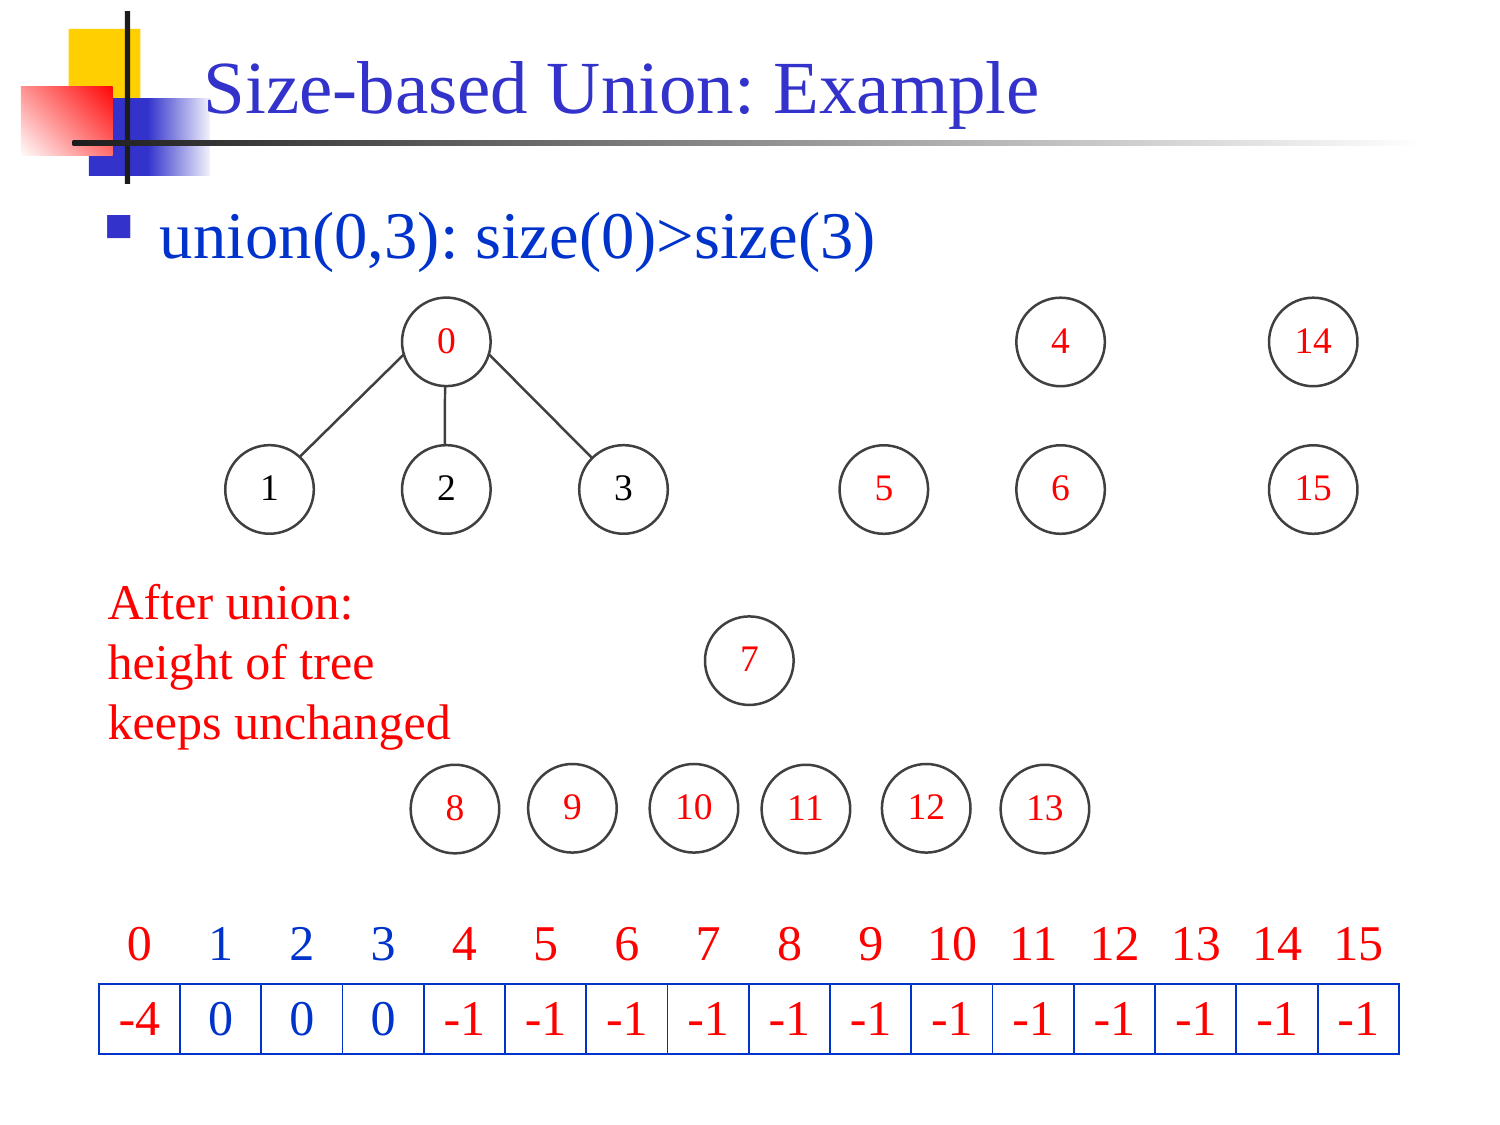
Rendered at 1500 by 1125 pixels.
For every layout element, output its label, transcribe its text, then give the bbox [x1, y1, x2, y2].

table_header -1 [506, 985, 585, 1053]
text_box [1261, 290, 1365, 541]
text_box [218, 290, 675, 541]
table_header -1 [993, 985, 1073, 1053]
list union(0,3): size(0)>size(3) [88, 184, 1461, 1083]
table_header -4 [100, 985, 179, 1053]
table_header -1 [750, 985, 829, 1053]
table_header 14 [1236, 908, 1318, 979]
table_header -1 [831, 985, 910, 1053]
table_header 4 [424, 908, 505, 979]
table_header -1 [1237, 985, 1317, 1053]
title Size-based Union: Example [188, 23, 1468, 137]
table_header -1 [1156, 985, 1235, 1053]
table_header -1 [587, 985, 667, 1053]
table_header 8 [749, 908, 830, 979]
table_header 13 [1155, 908, 1236, 979]
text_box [832, 290, 1112, 541]
table_header 0 [262, 985, 342, 1053]
table_header -1 [668, 985, 748, 1053]
table_header 10 [911, 908, 993, 979]
table_header 7 [668, 908, 749, 979]
table_header 0 [343, 985, 423, 1053]
table_header 6 [586, 908, 668, 979]
table_header 12 [1074, 908, 1155, 979]
text_box After union: height of tree keeps unchanged [92, 562, 466, 758]
table_header -1 [425, 985, 504, 1053]
table_header 15 [1318, 908, 1399, 979]
table_header 1 [180, 908, 261, 979]
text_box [403, 609, 1097, 861]
table_header 11 [993, 908, 1074, 979]
table_header -1 [1075, 985, 1154, 1053]
table_header 0 [181, 985, 260, 1053]
table_header 9 [830, 908, 911, 979]
table_header 5 [505, 908, 586, 979]
table_header -1 [1319, 985, 1398, 1053]
table_header 3 [343, 908, 424, 979]
table_header -1 [912, 985, 992, 1053]
table_header 2 [261, 908, 343, 979]
table_header 0 [99, 908, 180, 979]
